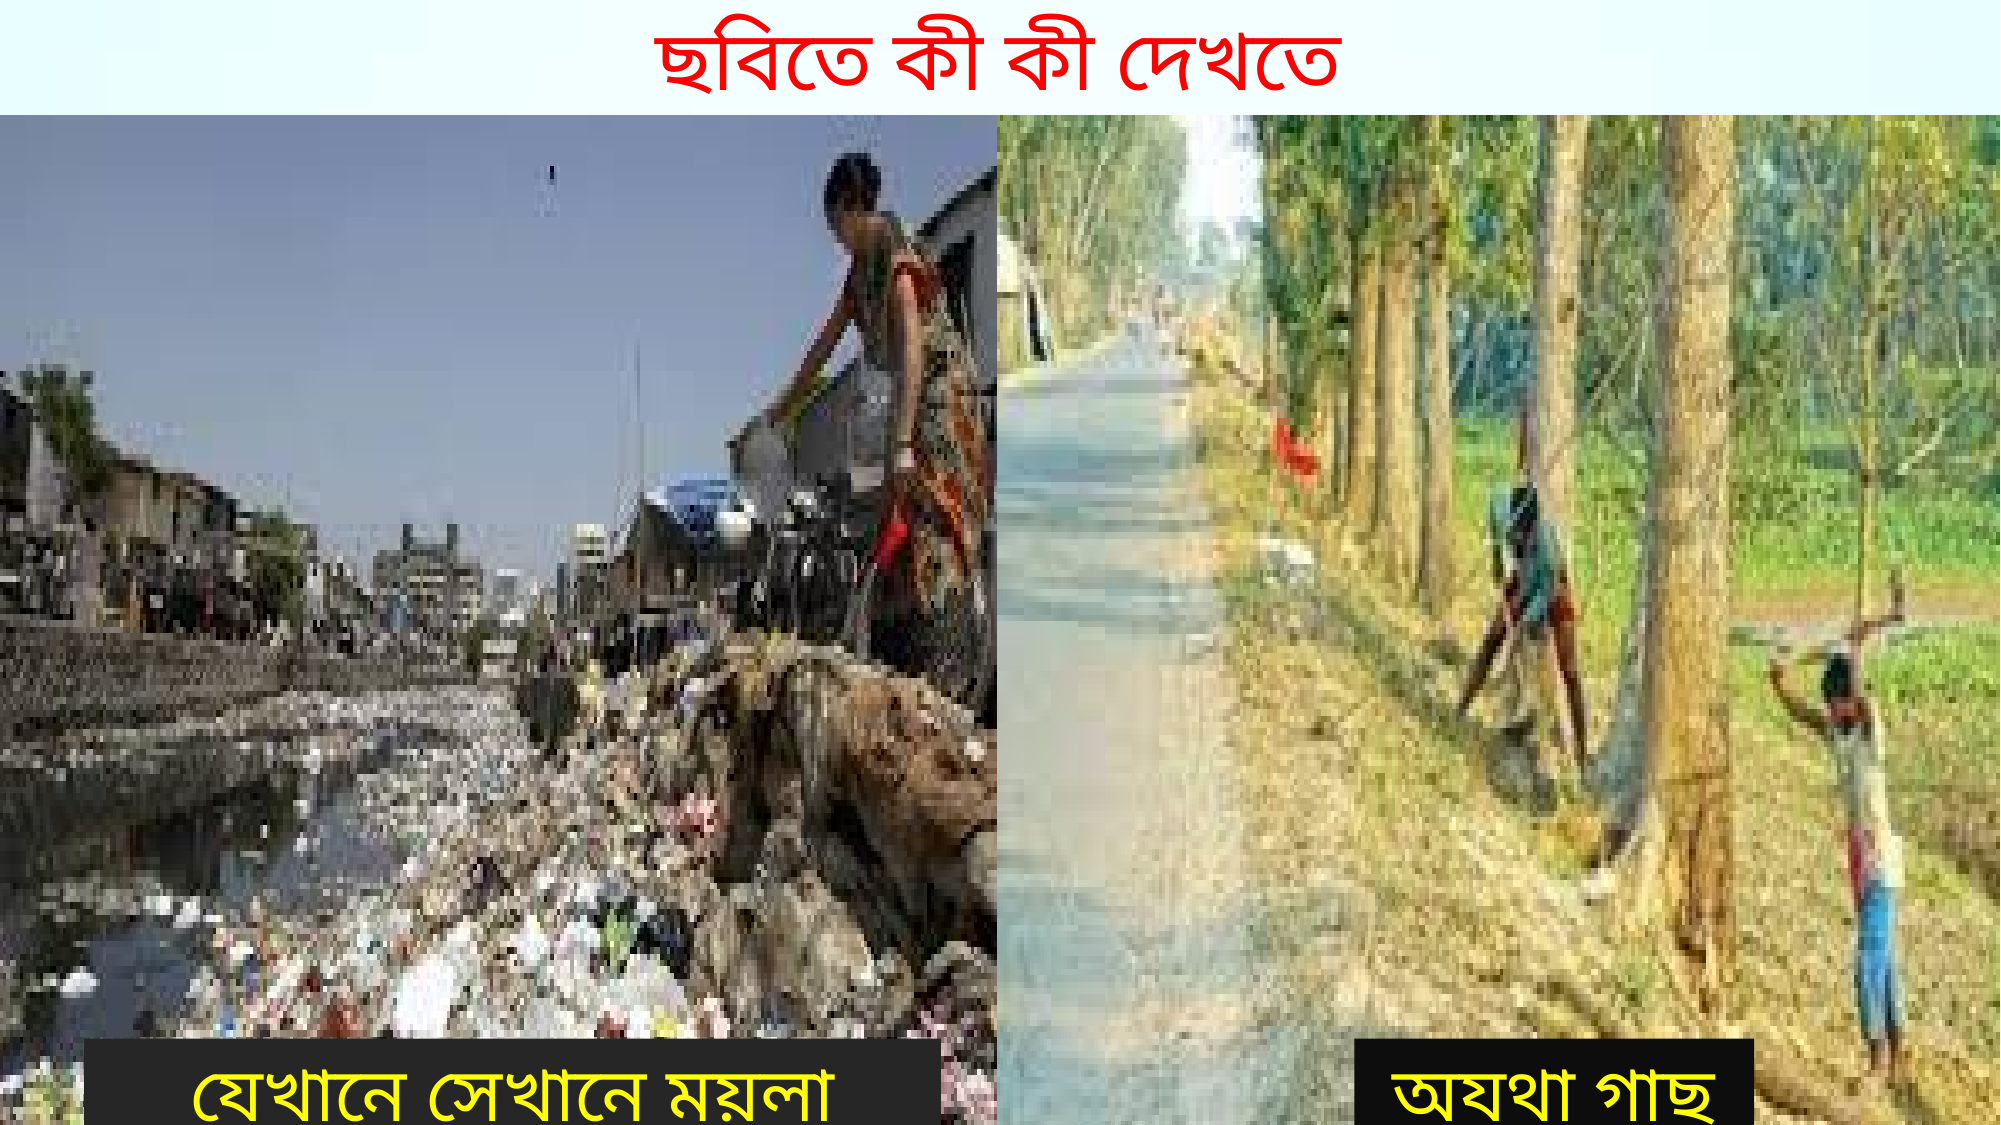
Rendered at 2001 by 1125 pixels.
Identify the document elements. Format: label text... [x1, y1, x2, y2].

text_box ছবিতে কী কী দেখতে পাচ্ছ ? [641, 0, 1433, 115]
picture [0, 0, 2001, 1125]
